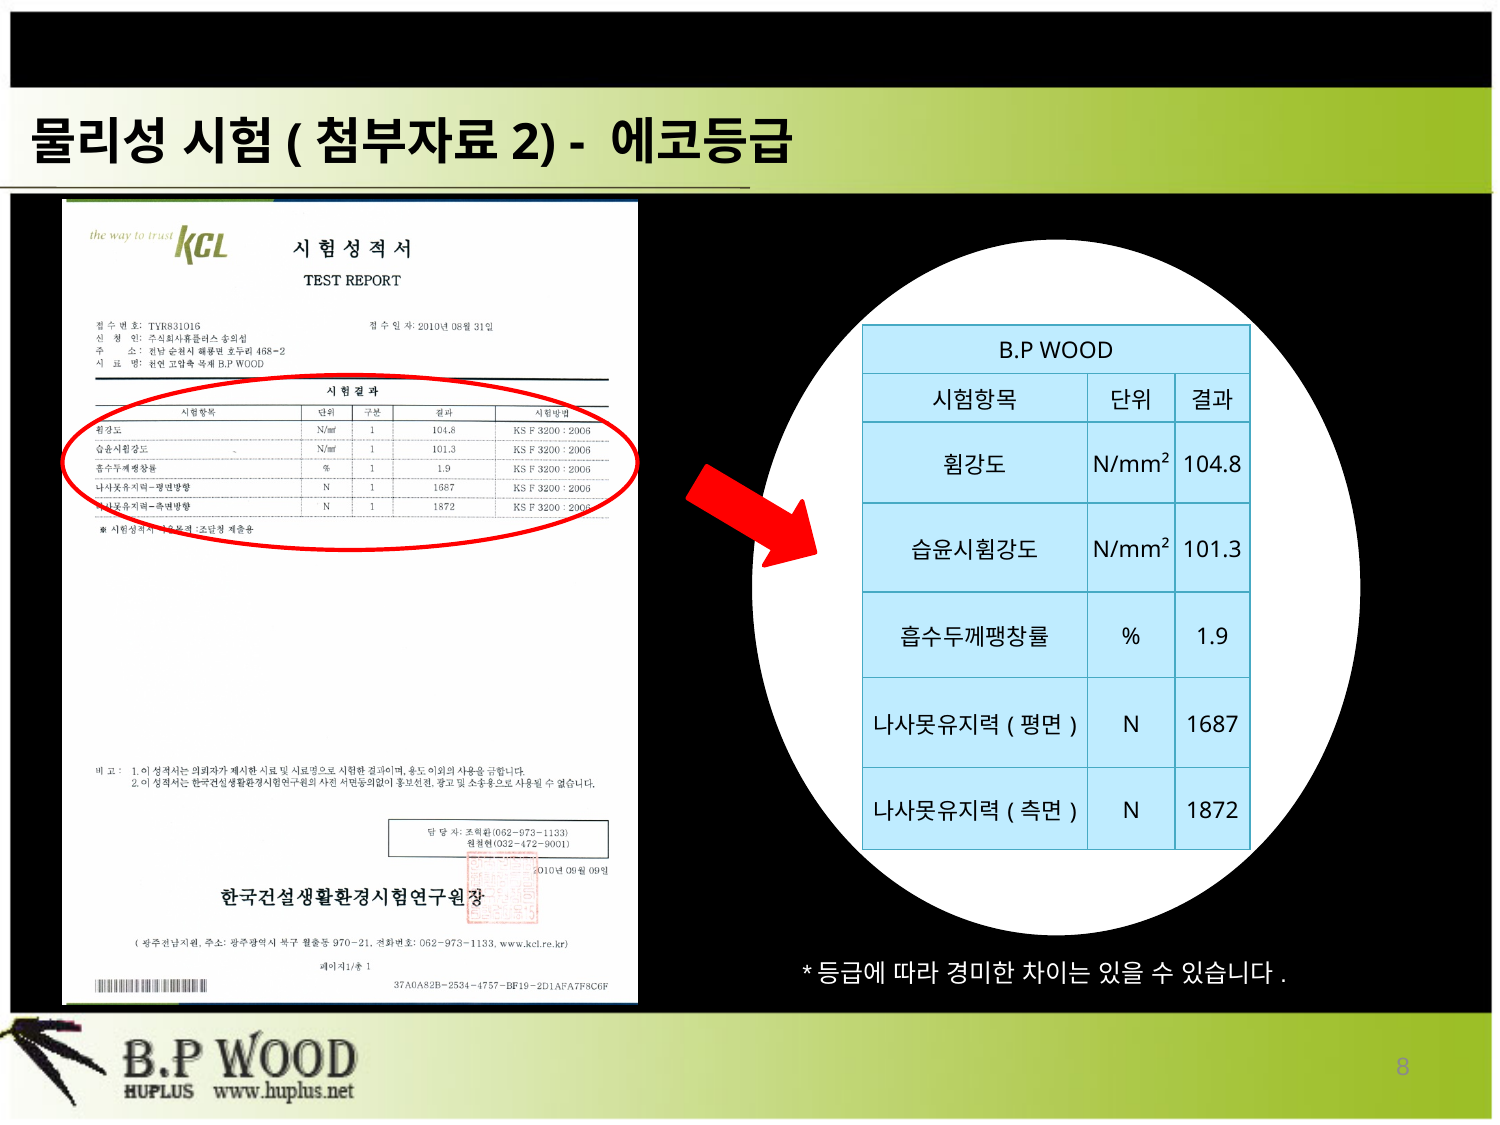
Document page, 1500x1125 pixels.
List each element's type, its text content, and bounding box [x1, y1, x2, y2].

text_box *등급에 따라 경미한 차이는 있을 수 있습니다. [787, 950, 1338, 995]
table_cell 1872 [1176, 768, 1249, 849]
slide_number 8 [1074, 1042, 1425, 1103]
table_cell 결과 [1176, 374, 1249, 421]
table_cell N/mm² [1088, 504, 1174, 591]
table_cell N/mm² [1088, 423, 1174, 502]
table_cell N [1088, 768, 1174, 849]
table_cell % [1088, 593, 1174, 677]
table_cell 1.9 [1176, 593, 1249, 677]
table_cell 나사못유지력(측면) [863, 768, 1087, 849]
table_cell 104.8 [1176, 423, 1249, 502]
table_cell N [1088, 678, 1174, 767]
table_cell 흡수두께팽창률 [863, 593, 1087, 677]
text_box [747, 235, 1365, 940]
table_cell 습윤시휨강도 [863, 504, 1087, 591]
table_cell 휨강도 [863, 423, 1087, 502]
picture [0, 0, 1500, 1125]
table_cell 단위 [1088, 374, 1174, 421]
table_header B.P WOOD [863, 326, 1249, 373]
title 물리성 시험(첨부자료2) - 에코등급 [0, 99, 826, 181]
text_box [685, 464, 818, 568]
table_cell 시험항목 [863, 374, 1087, 421]
table_cell 101.3 [1176, 504, 1249, 591]
table_cell 1687 [1176, 678, 1249, 767]
table_cell 나사못유지력(평면) [863, 678, 1087, 767]
